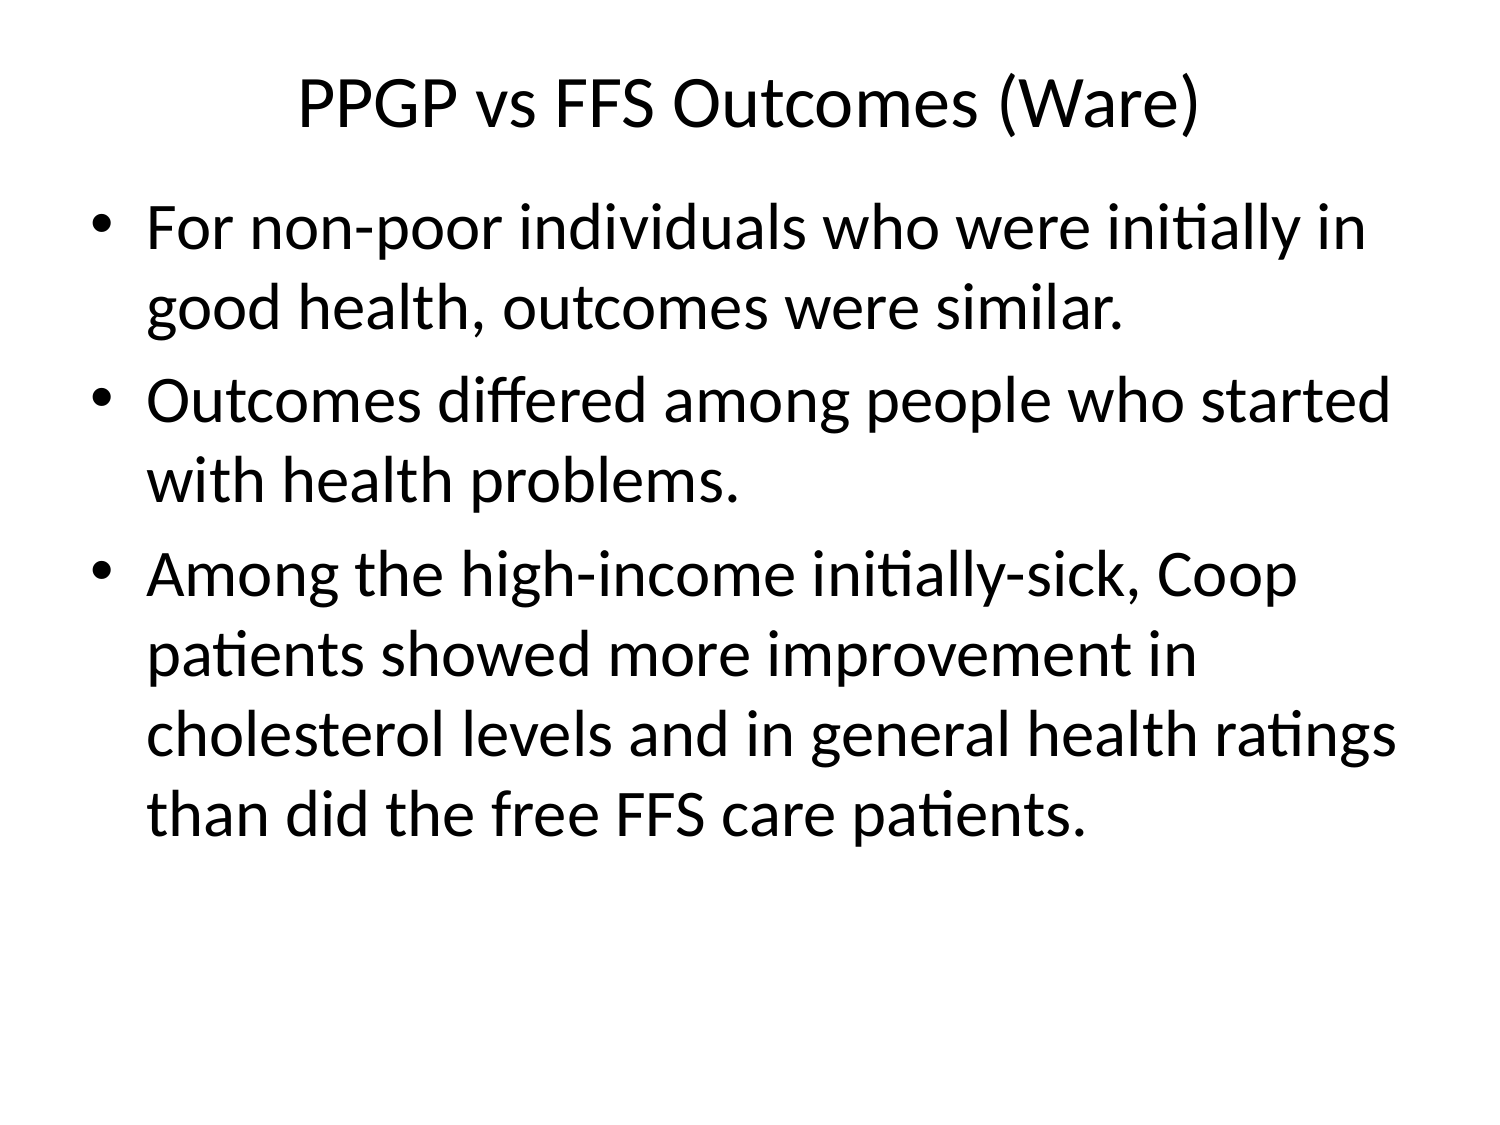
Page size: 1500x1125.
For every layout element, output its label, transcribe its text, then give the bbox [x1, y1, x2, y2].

list For non-poor individuals who were initially in good health, outcomes were similar. Outcomes differed among people who started with health problems. Among the high-income initially-sick, Coop patients showed more improvement in cholesterol levels and in general health ratings than did the free FFS care patients. [75, 174, 1425, 1005]
title PPGP vs FFS Outcomes (Ware) [75, 45, 1425, 150]
